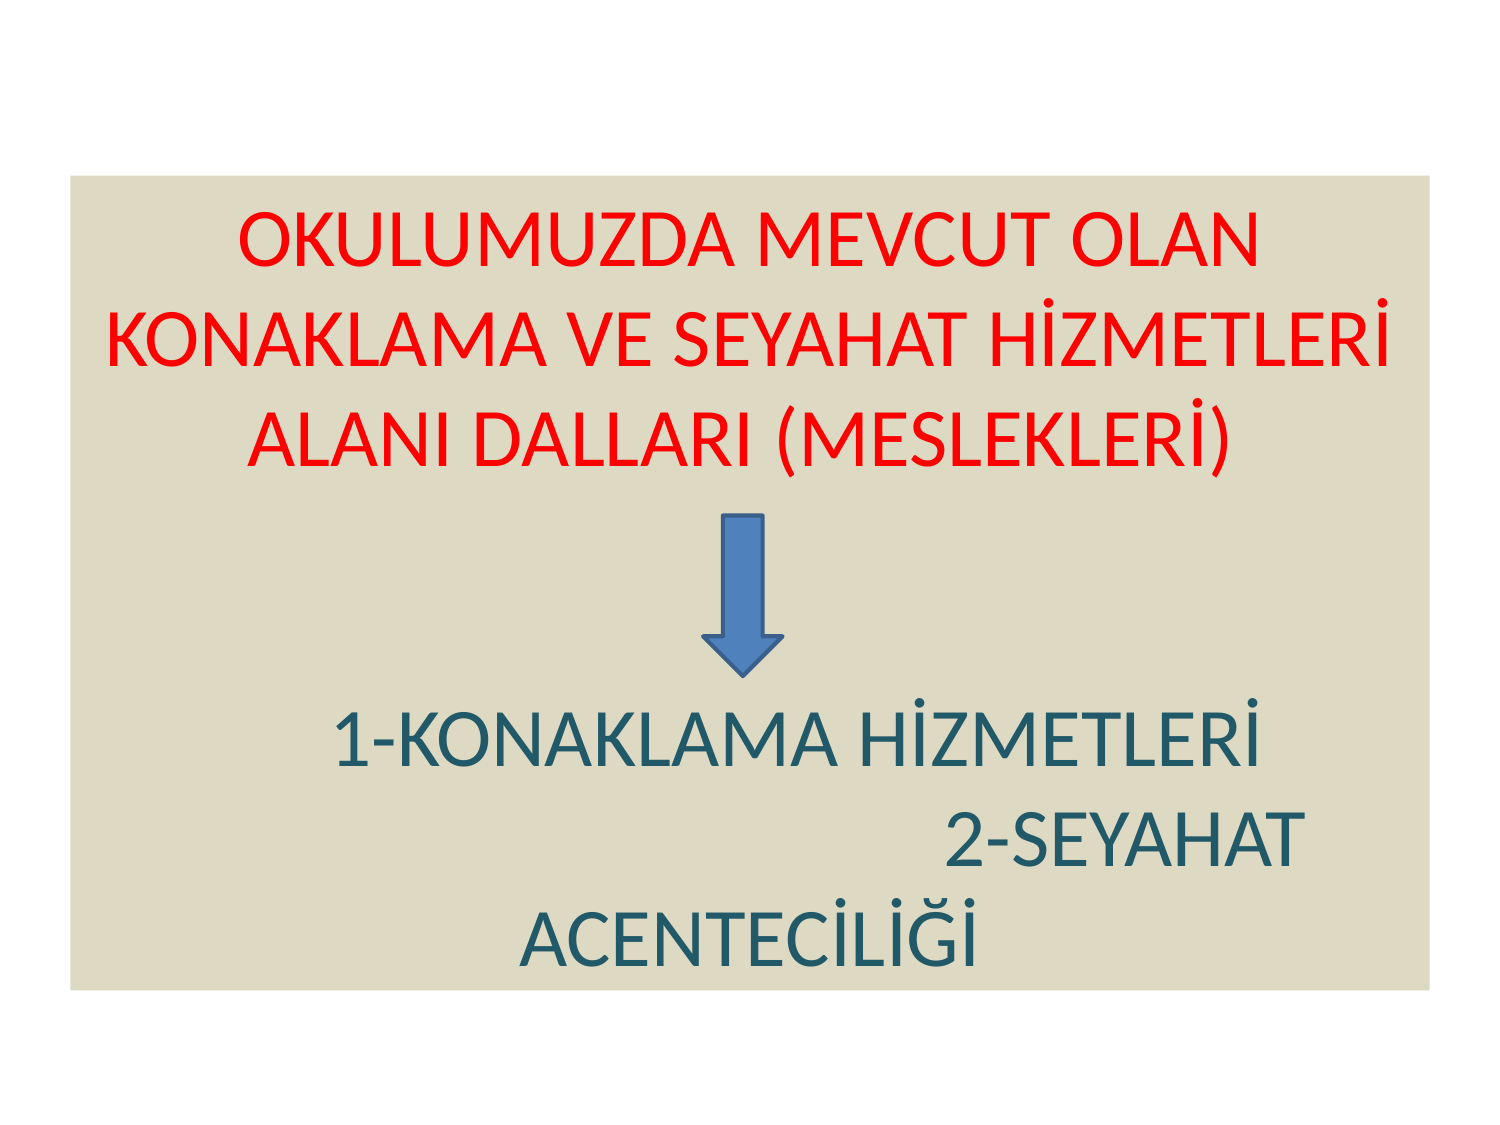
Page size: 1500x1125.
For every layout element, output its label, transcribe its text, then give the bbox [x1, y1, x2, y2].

text_box OKULUMUZDA MEVCUT OLAN KONAKLAMA VE SEYAHAT HİZMETLERİ ALANI DALLARI (MESLEKLERİ) 1-KONAKLAMA HİZMETLERİ 2-SEYAHAT ACENTECİLİĞİ [70, 175, 1430, 991]
text_box [701, 513, 785, 679]
